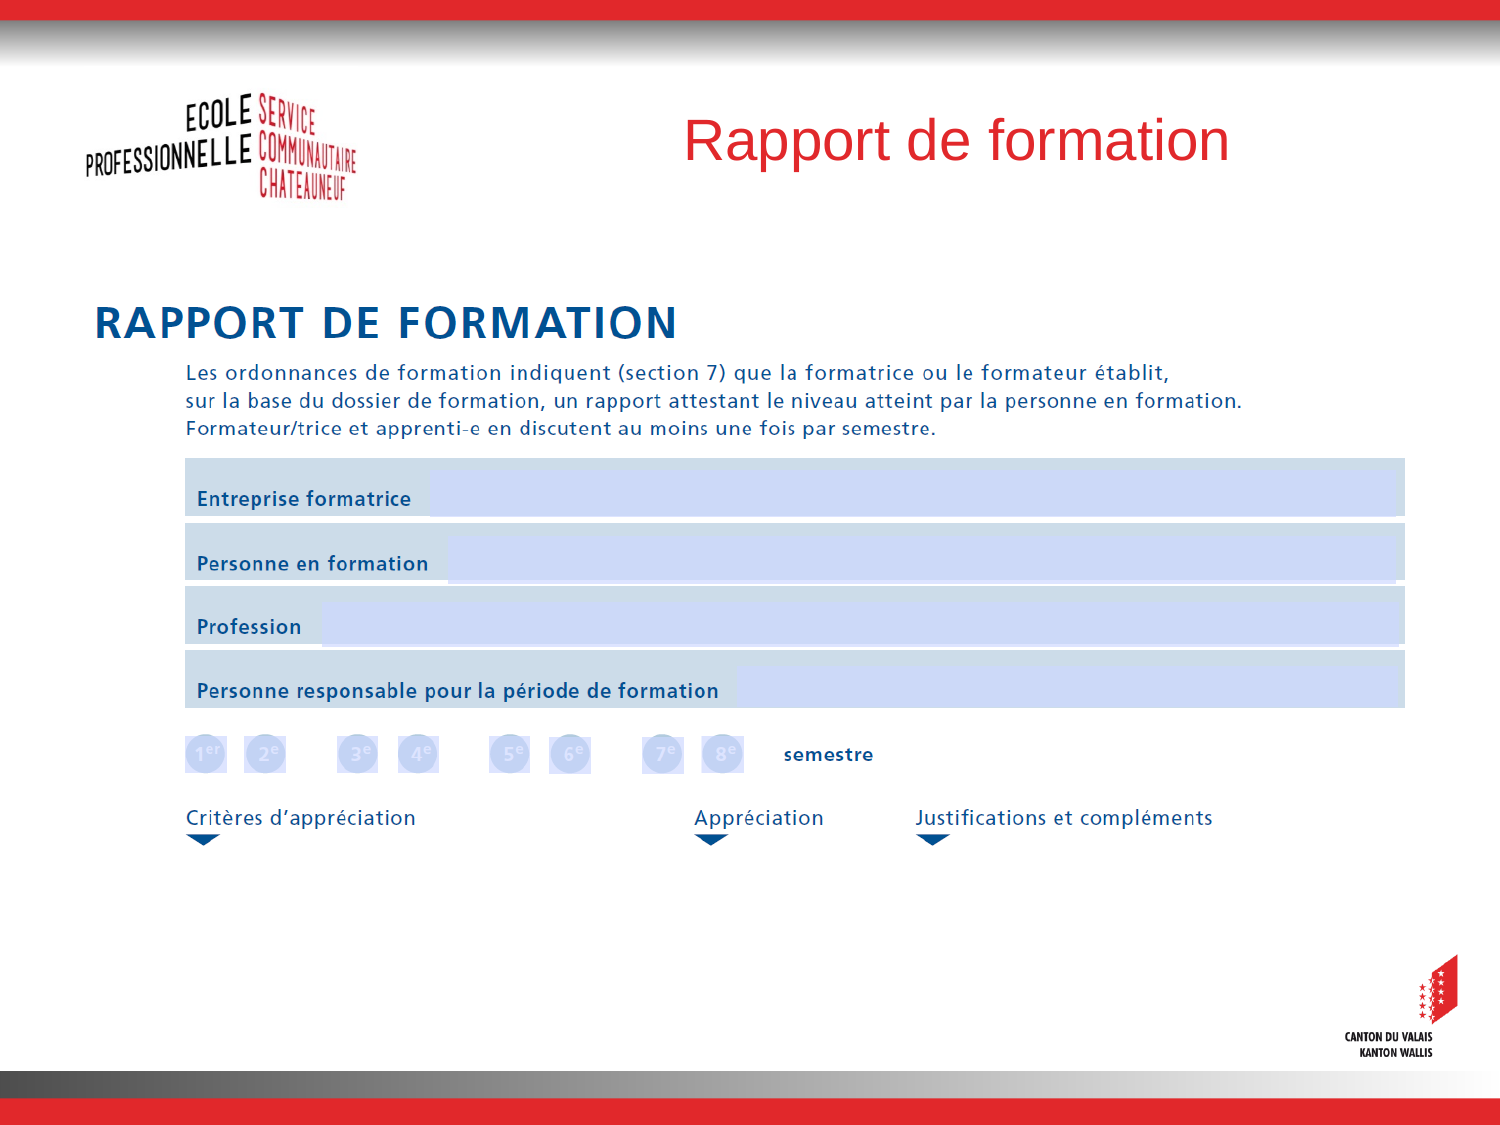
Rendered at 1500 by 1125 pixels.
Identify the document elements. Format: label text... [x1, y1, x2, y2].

picture [84, 66, 358, 208]
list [77, 290, 1460, 852]
picture [1343, 952, 1459, 1059]
title Rapport de formation [455, 94, 1460, 180]
